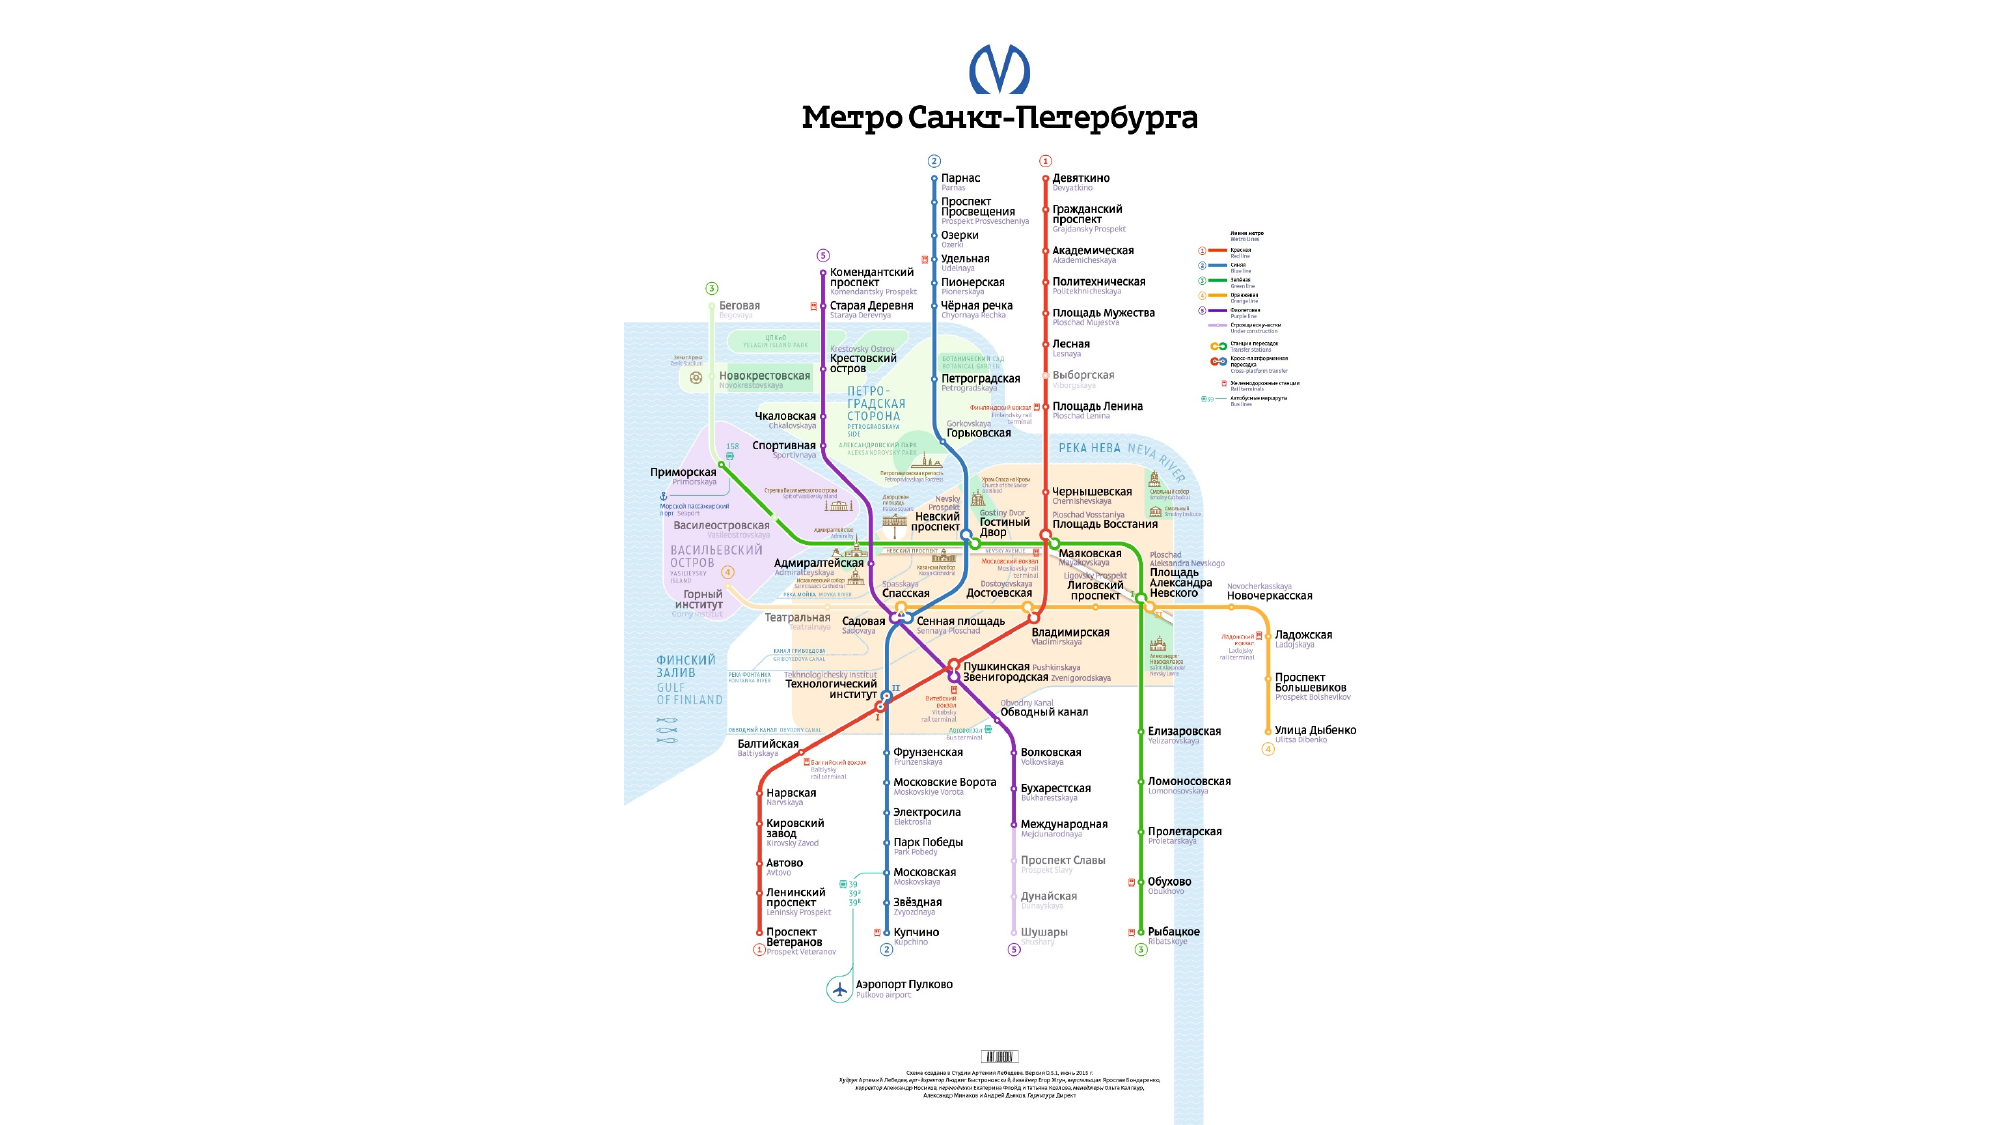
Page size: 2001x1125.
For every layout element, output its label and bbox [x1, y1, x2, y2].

picture [624, 0, 1375, 1125]
